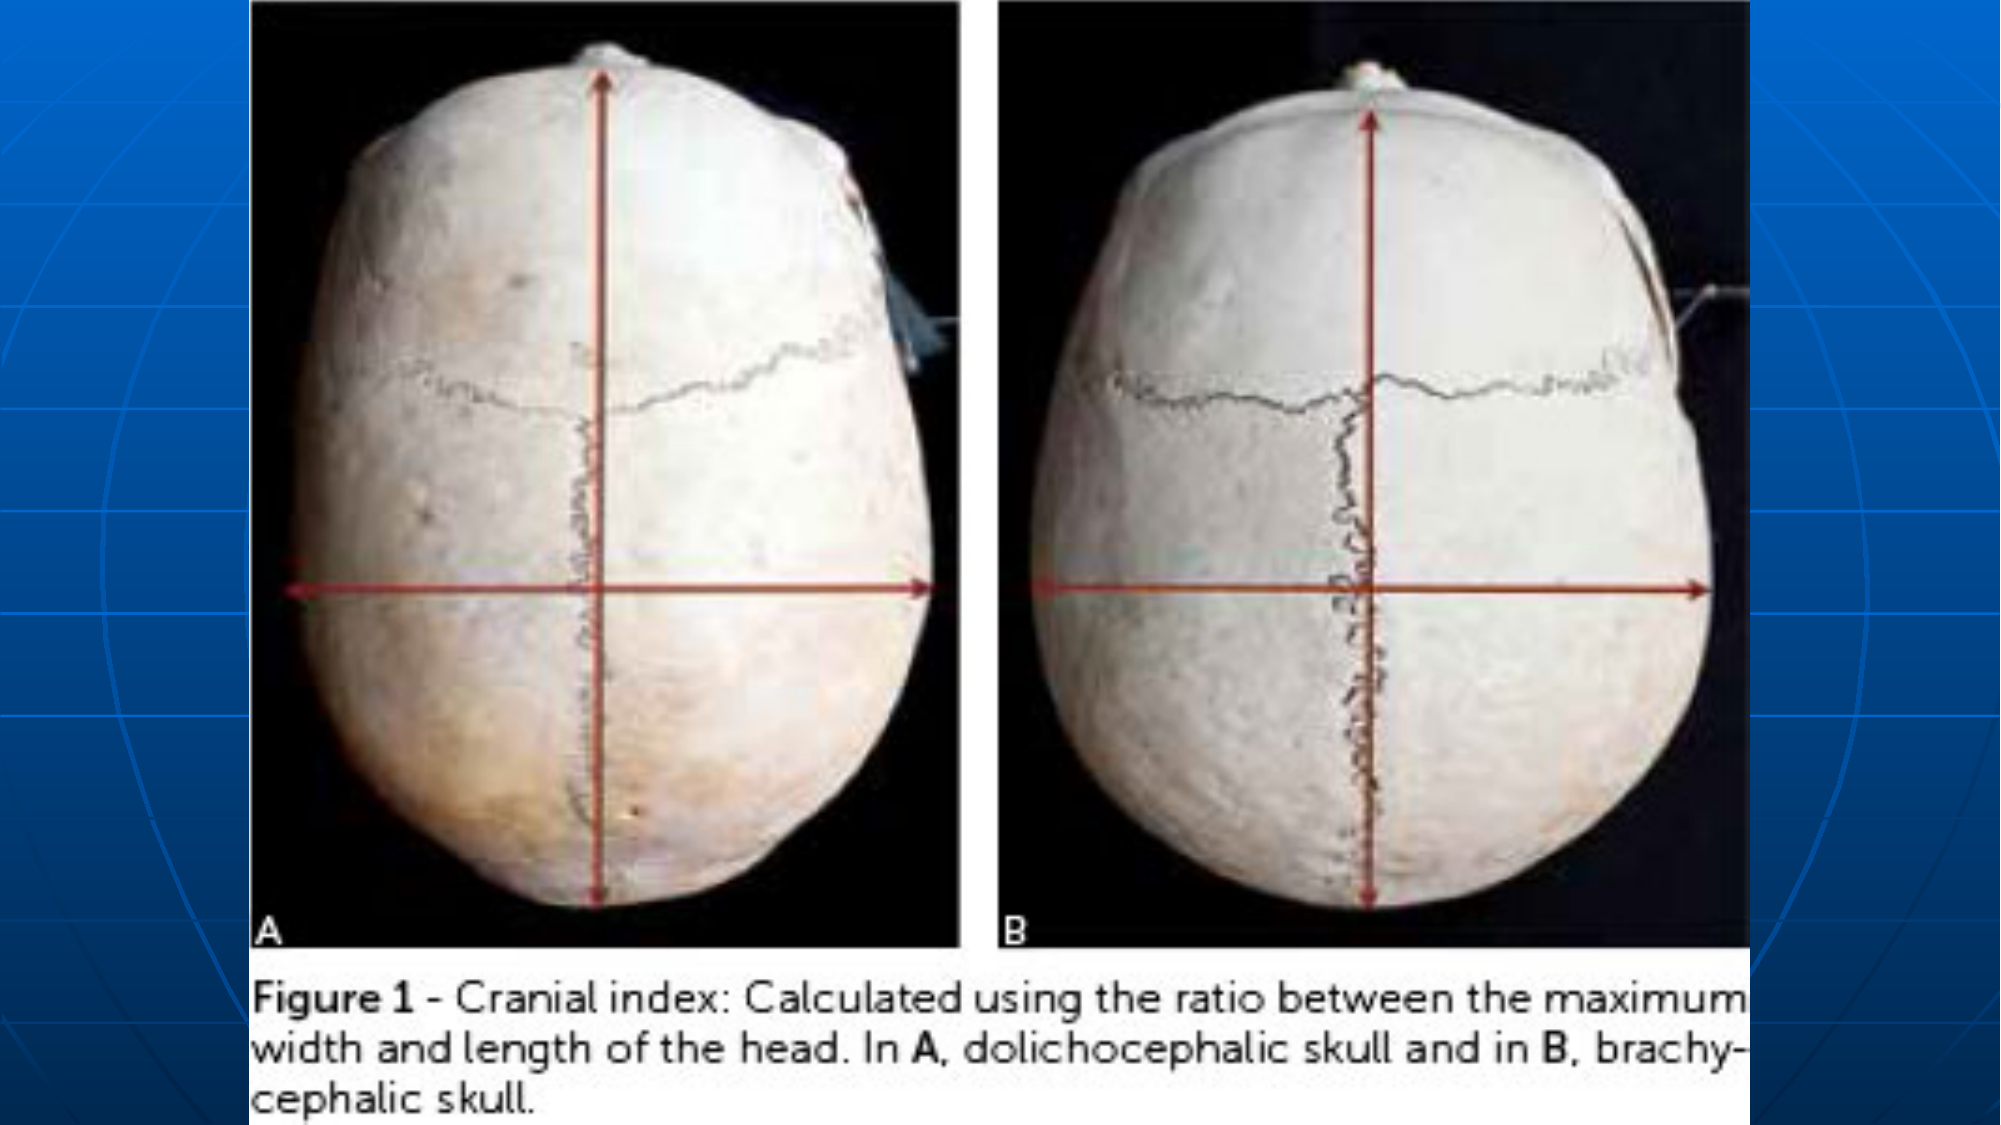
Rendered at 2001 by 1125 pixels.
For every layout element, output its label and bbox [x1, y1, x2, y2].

list [249, 0, 1751, 1125]
